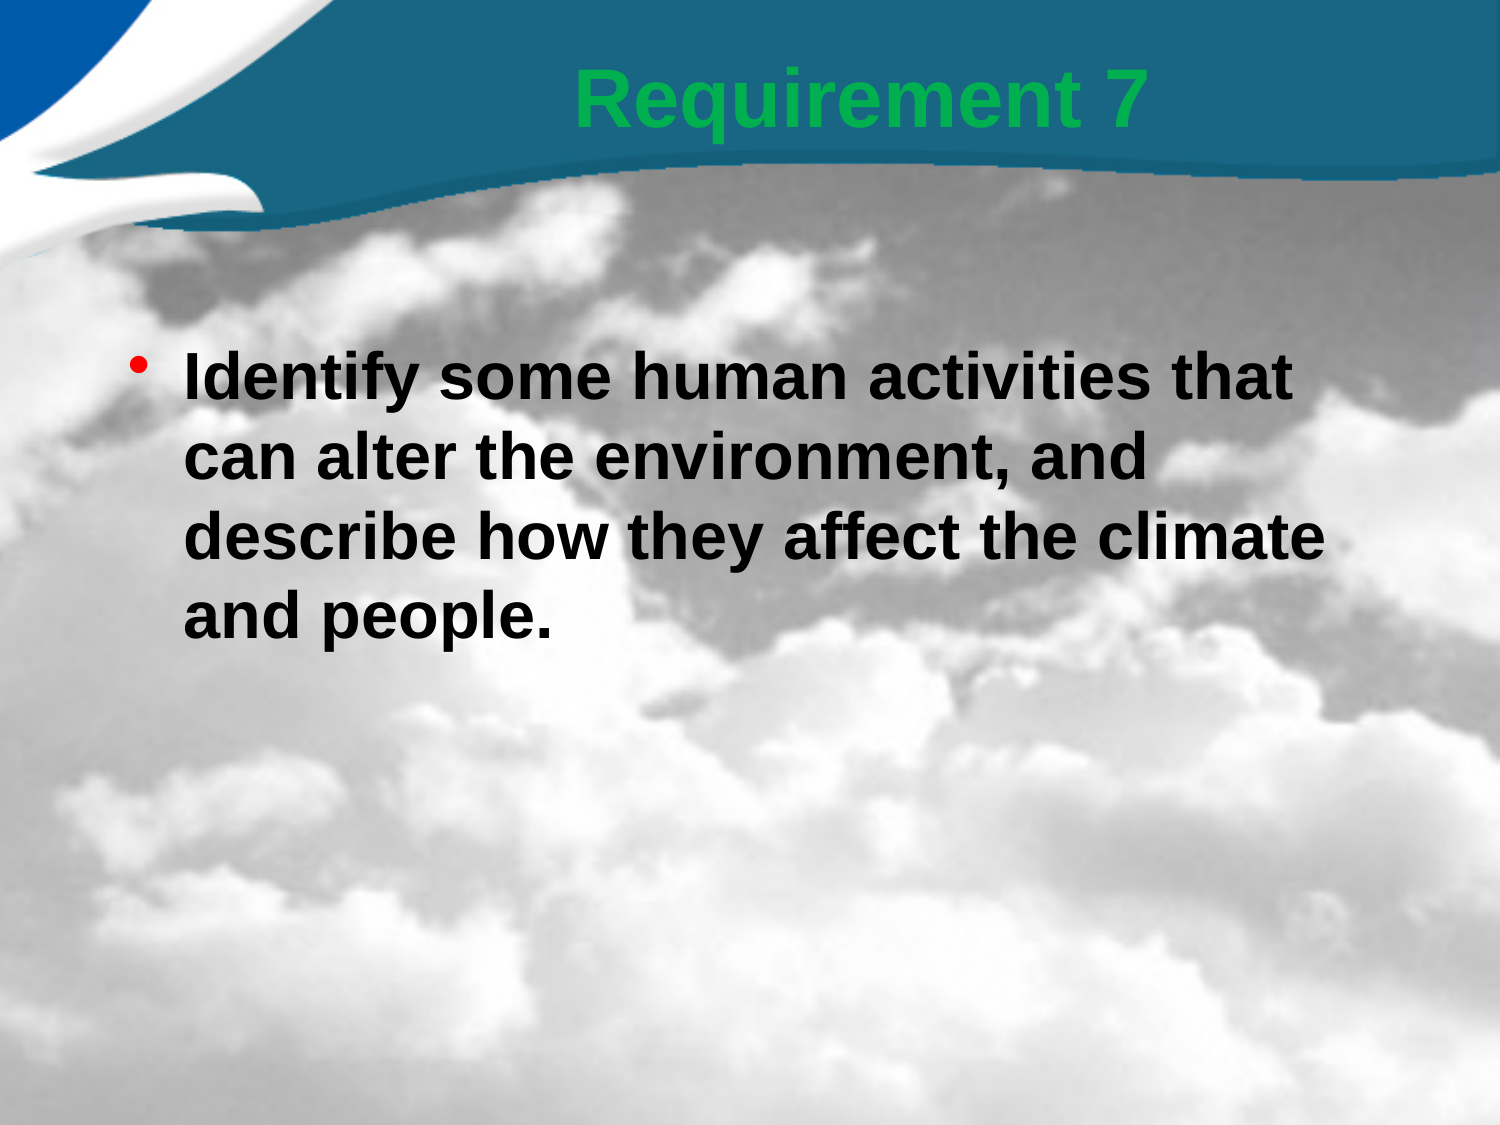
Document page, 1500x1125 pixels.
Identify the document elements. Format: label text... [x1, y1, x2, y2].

title Requirement 7 [224, 0, 1500, 188]
list Identify some human activities that can alter the environment, and describe how they affect the climate and people. [112, 324, 1388, 1001]
picture [0, 0, 1500, 1125]
